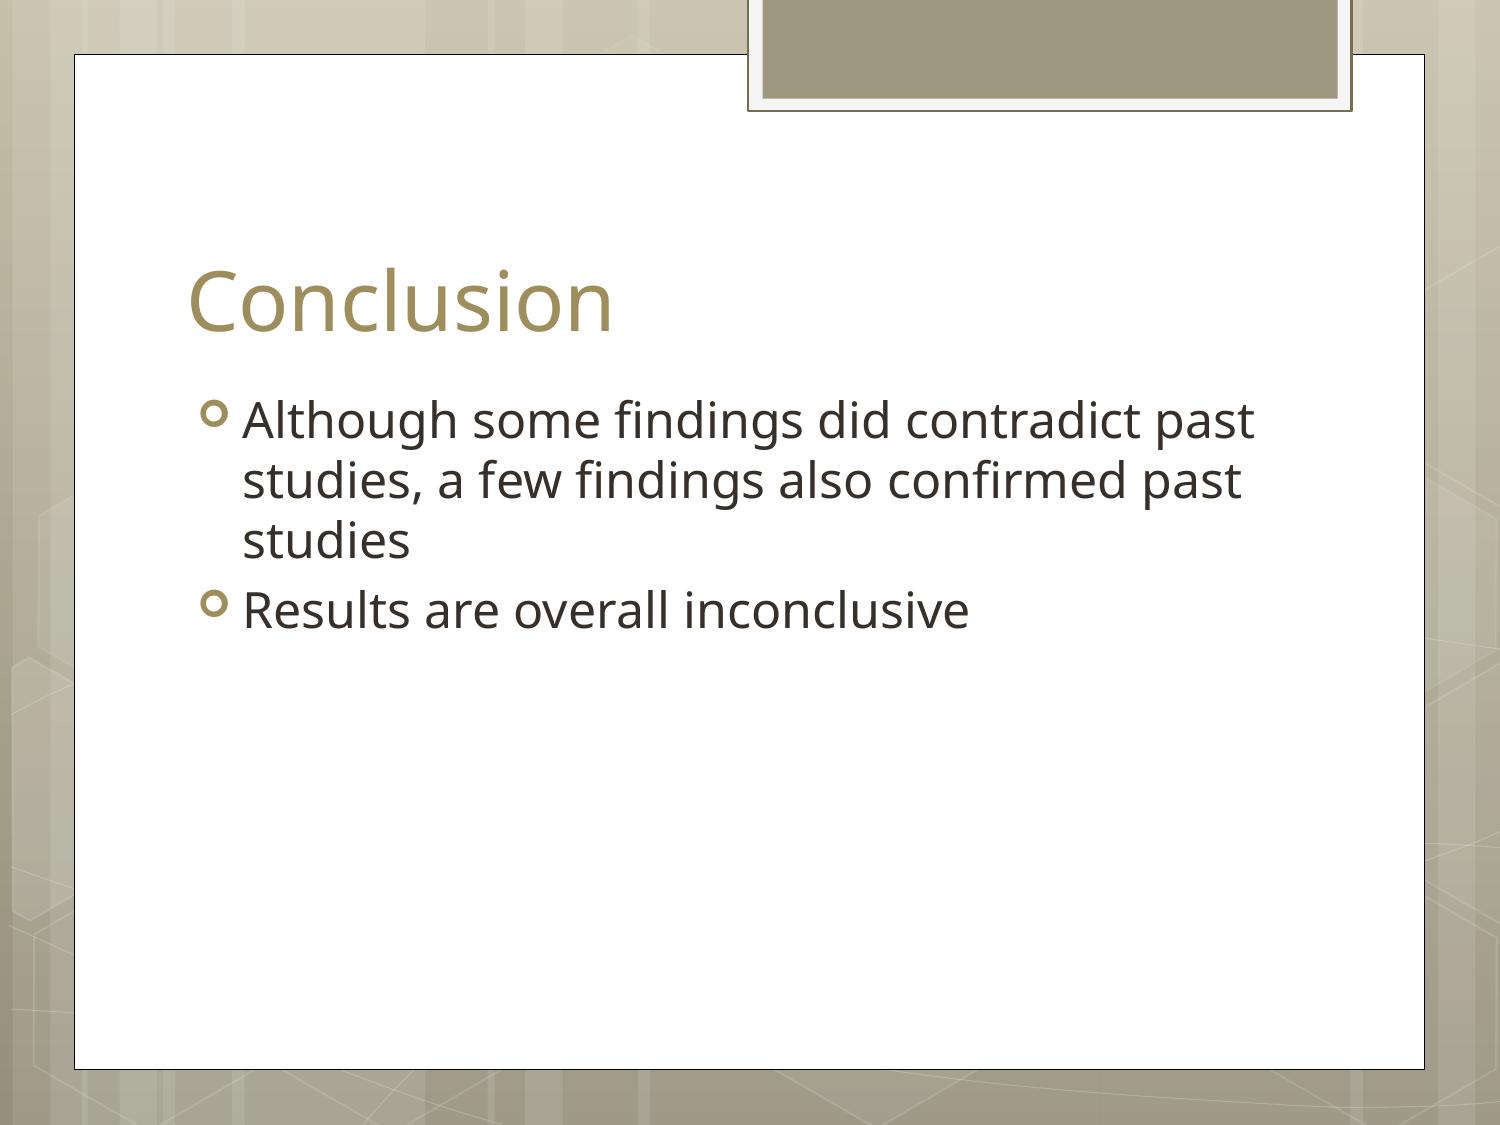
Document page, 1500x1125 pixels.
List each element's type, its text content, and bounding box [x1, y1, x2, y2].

list Although some findings did contradict past studies, a few findings also confirmed past studies Results are overall inconclusive [171, 381, 1283, 957]
title Conclusion [171, 168, 1324, 357]
